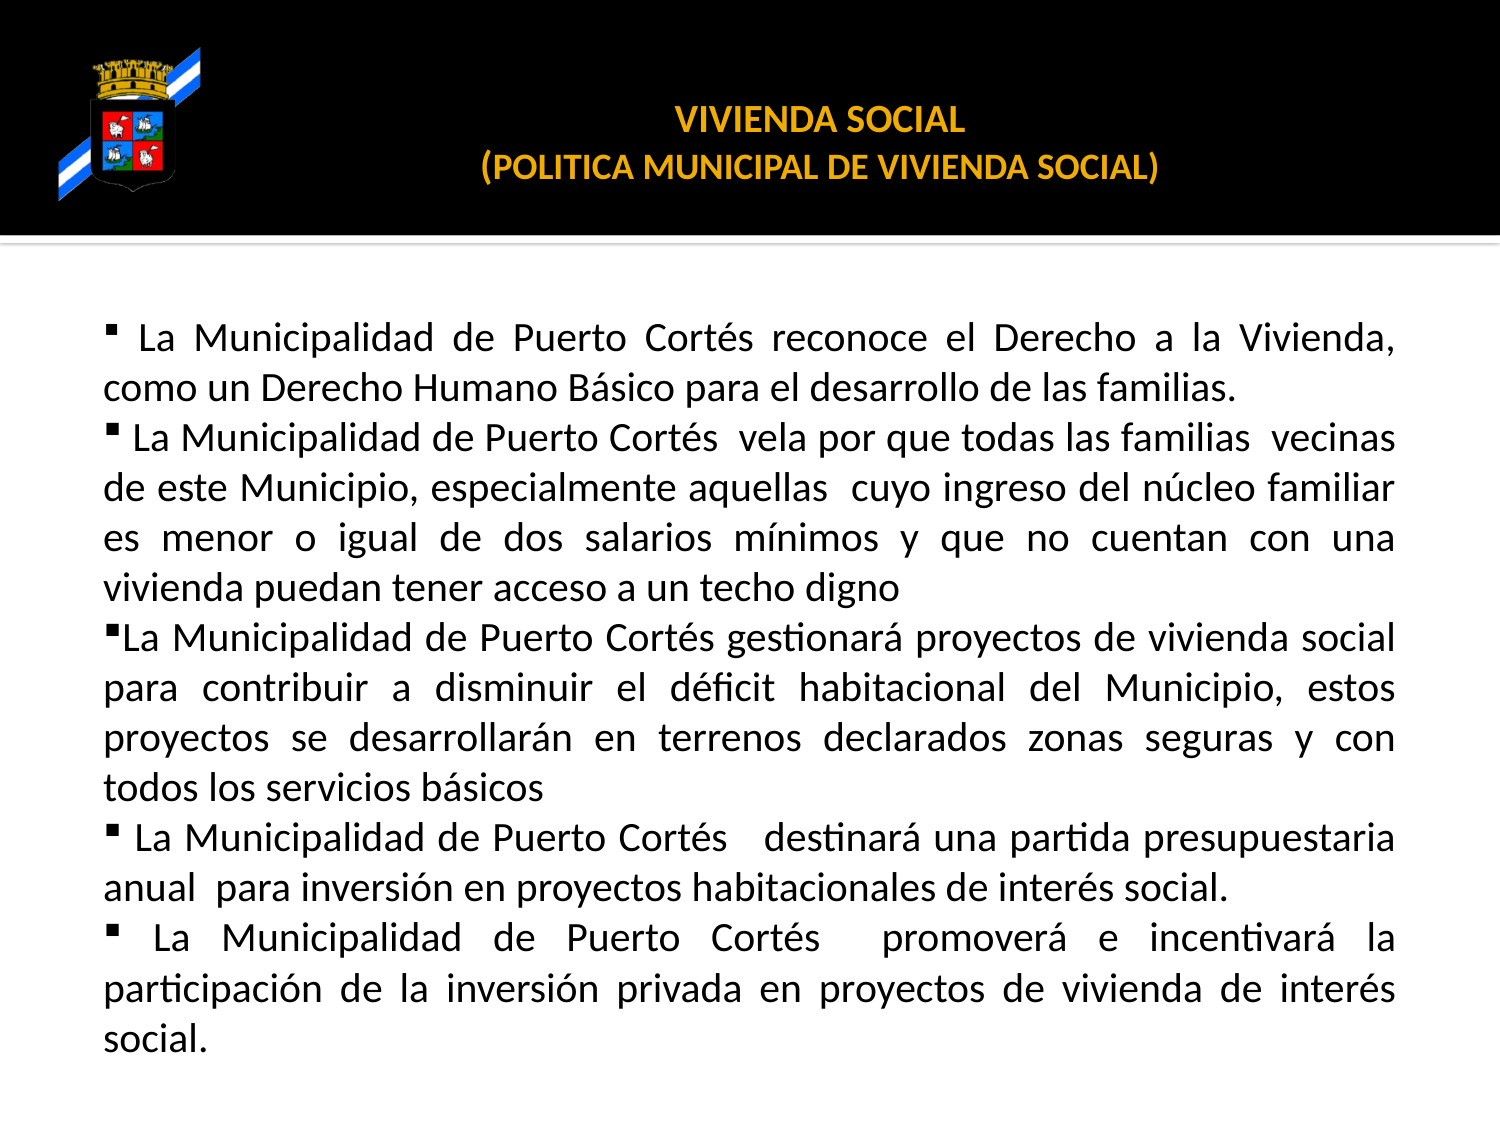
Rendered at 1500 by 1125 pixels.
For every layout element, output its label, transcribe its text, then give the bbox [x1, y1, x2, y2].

picture [53, 42, 203, 207]
text_box La Municipalidad de Puerto Cortés reconoce el Derecho a la Vivienda, como un Derecho Humano Básico para el desarrollo de las familias. La Municipalidad de Puerto Cortés vela por que todas las familias vecinas de este Municipio, especialmente aquellas cuyo ingreso del núcleo familiar es menor o igual de dos salarios mínimos y que no cuentan con una vivienda puedan tener acceso a un techo digno La Municipalidad de Puerto Cortés gestionará proyectos de vivienda social para contribuir a disminuir el déficit habitacional del Municipio, estos proyectos se desarrollarán en terrenos declarados zonas seguras y con todos los servicios básicos La Municipalidad de Puerto Cortés destinará una partida presupuestaria anual para inversión en proyectos habitacionales de interés social. La Municipalidad de Puerto Cortés promoverá e incentivará la participación de la inversión privada en proyectos de vivienda de interés social. [88, 302, 1412, 1113]
title VIVIENDA SOCIAL (POLITICA MUNICIPAL DE VIVIENDA SOCIAL) [159, 84, 1474, 244]
